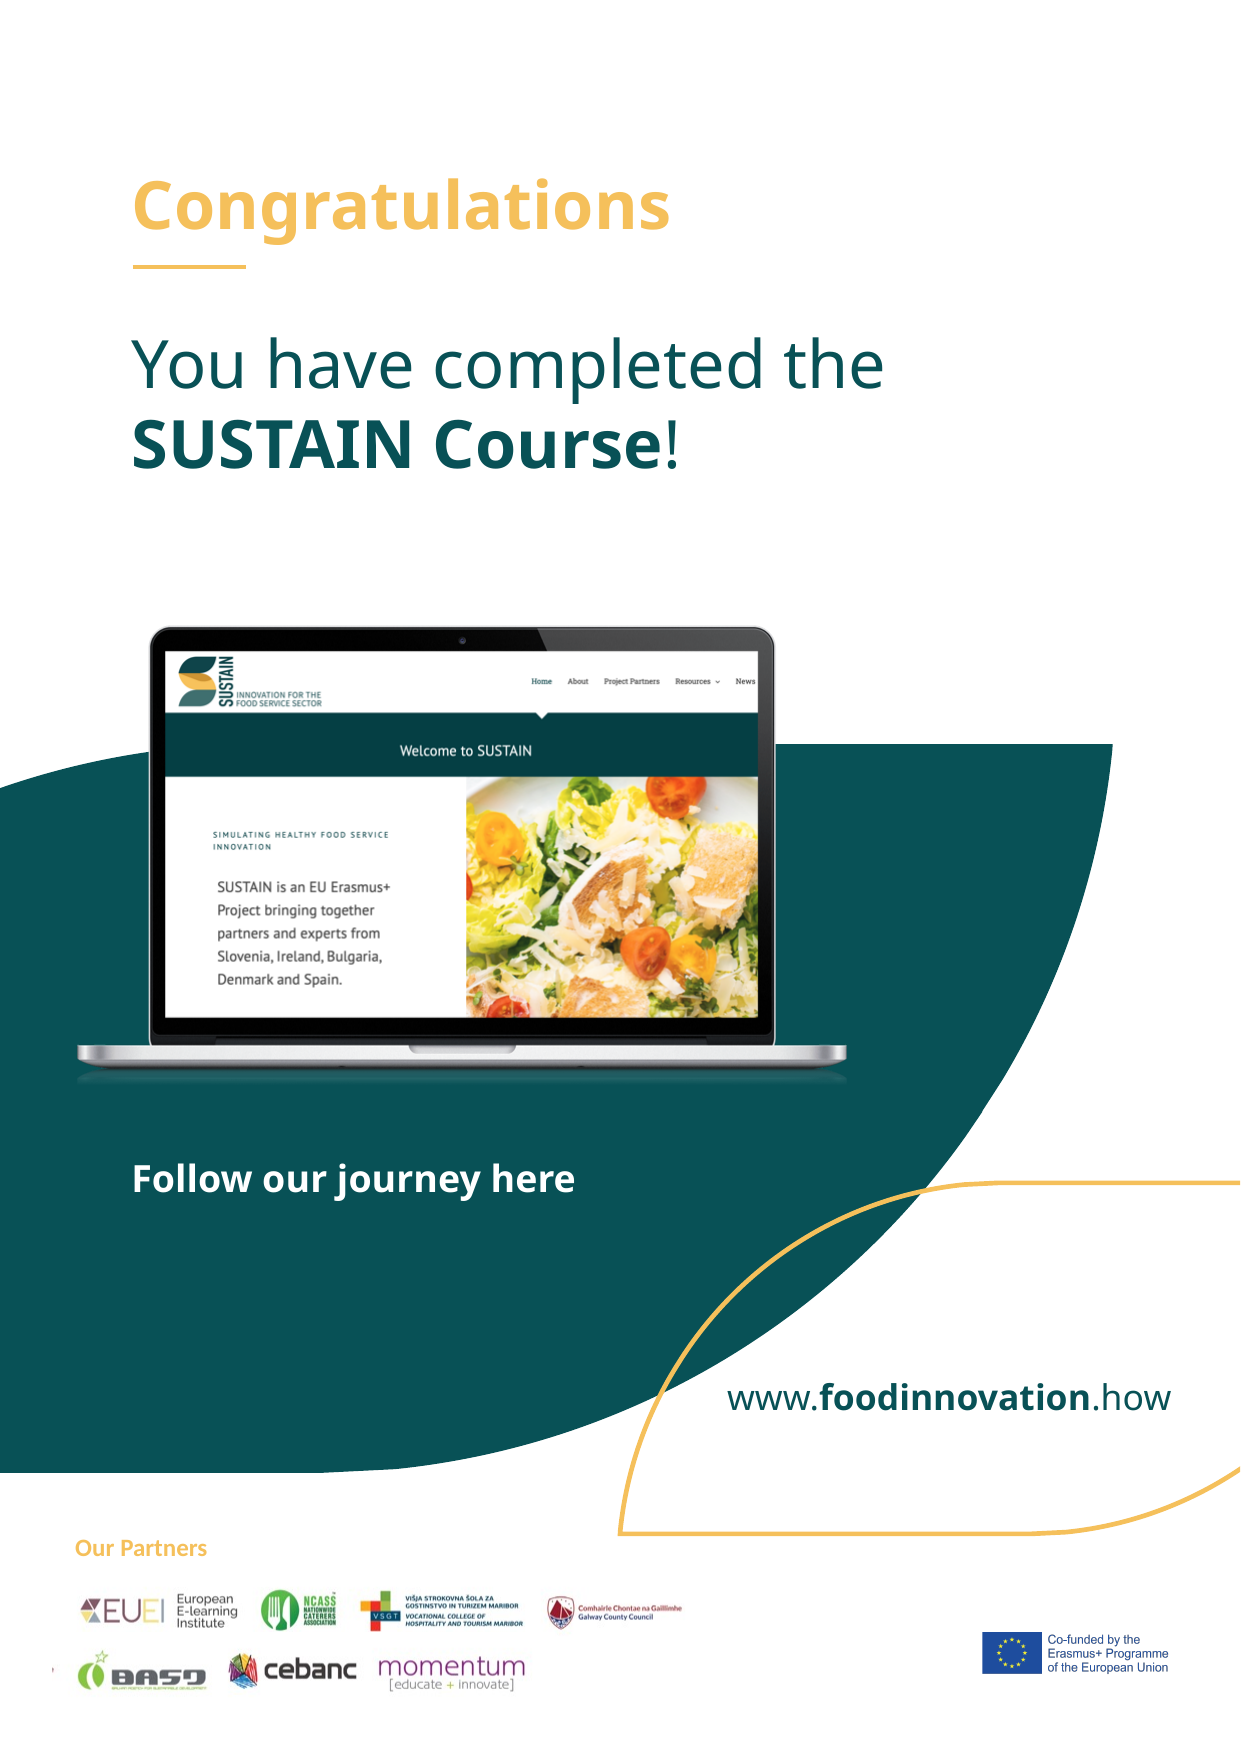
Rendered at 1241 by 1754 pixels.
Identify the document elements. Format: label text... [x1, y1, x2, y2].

list Congratulations You have completed the SUSTAIN Course! [116, 154, 1058, 445]
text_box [40, 605, 875, 1115]
text_box Follow our journey here [116, 1147, 659, 1225]
picture [52, 1571, 693, 1704]
